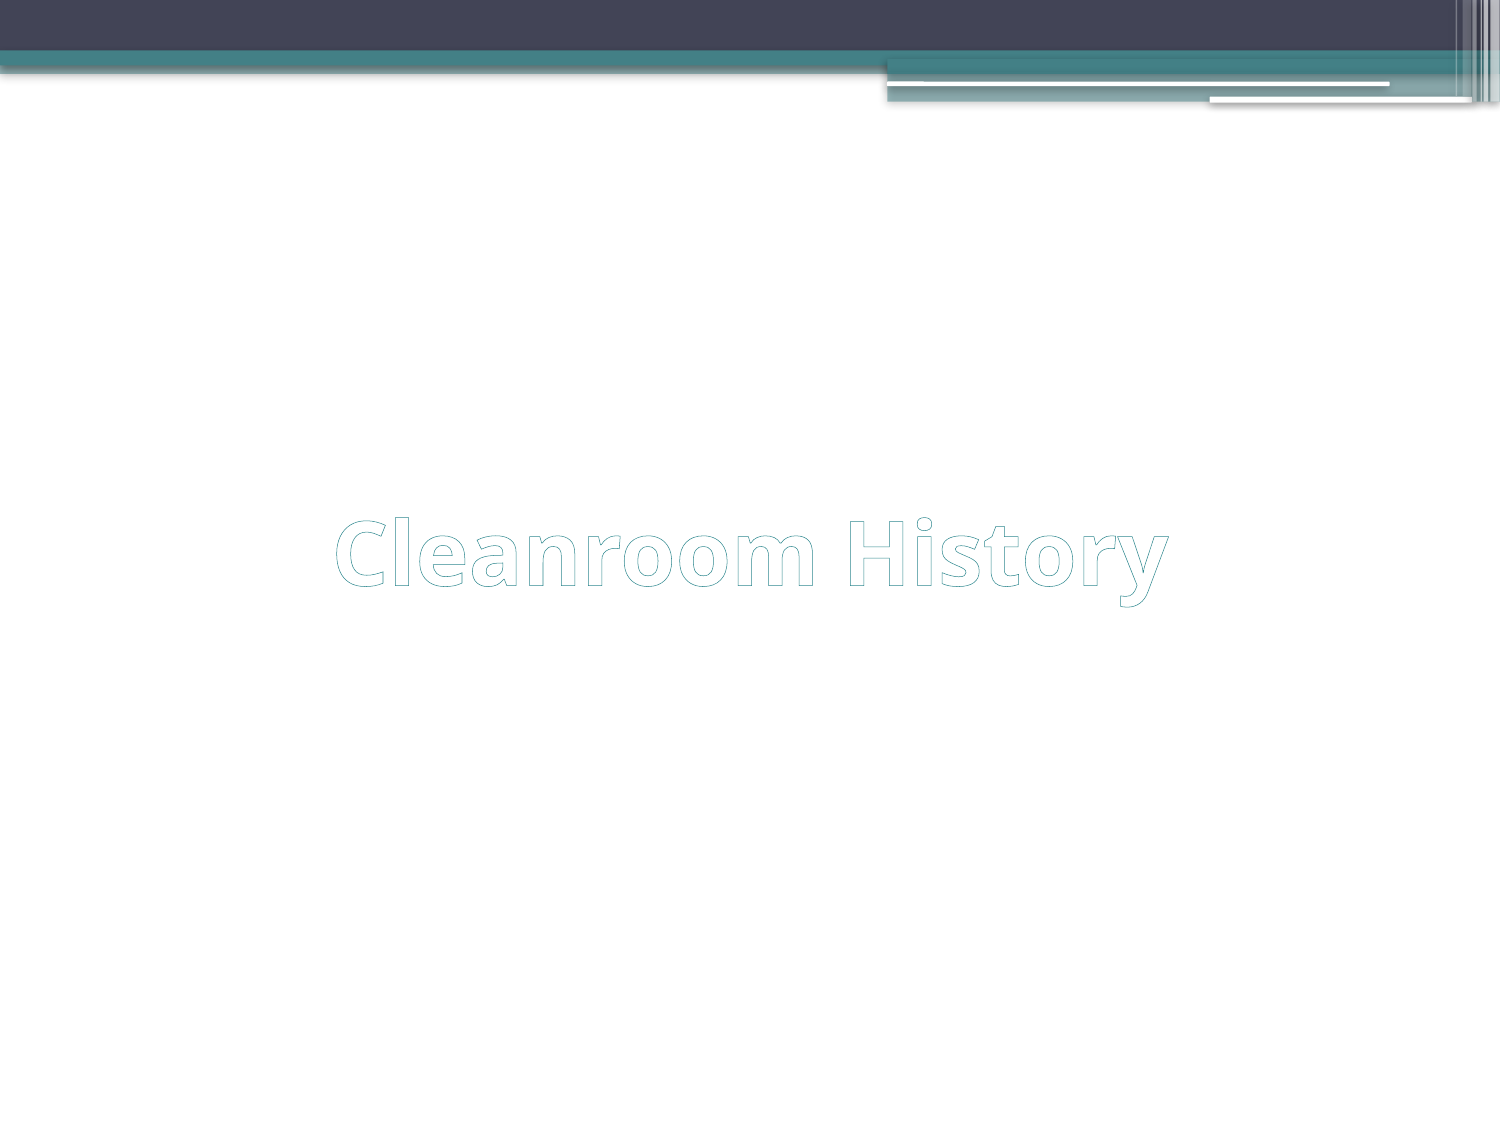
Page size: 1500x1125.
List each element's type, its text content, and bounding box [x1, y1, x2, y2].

title Cleanroom History [112, 399, 1388, 611]
